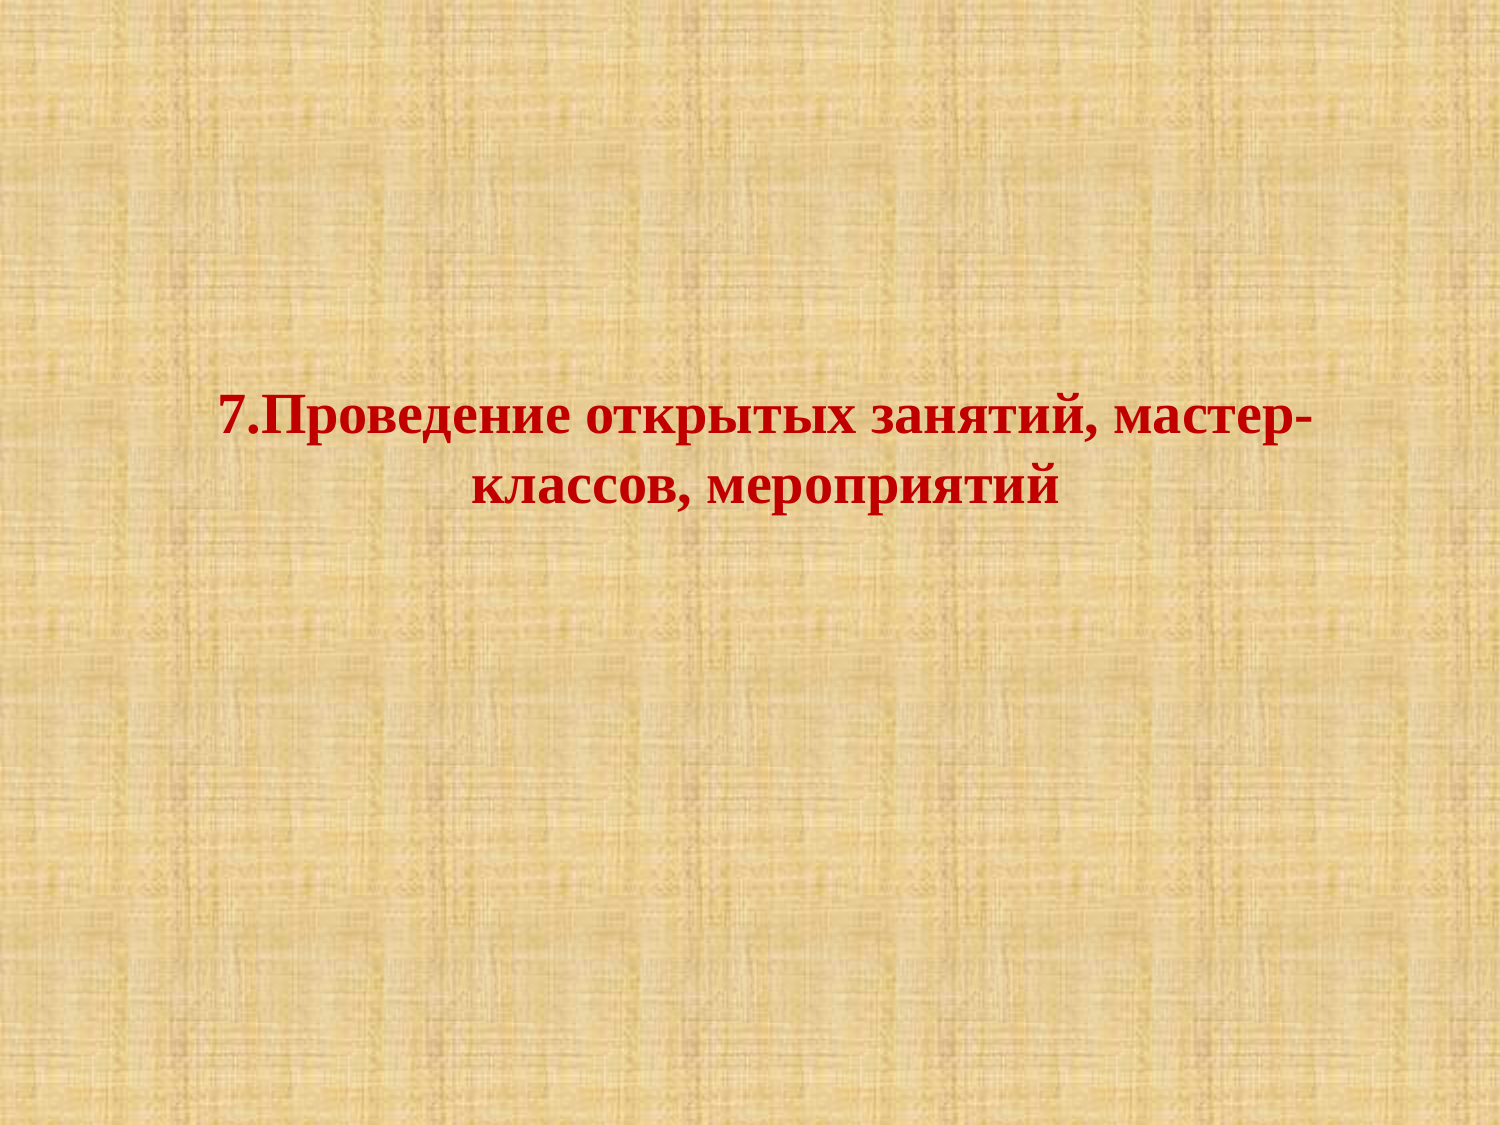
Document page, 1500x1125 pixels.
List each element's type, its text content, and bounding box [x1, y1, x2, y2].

text_box 7.Проведение открытых занятий, мастер-классов, мероприятий [167, 367, 1365, 523]
picture [0, 0, 1500, 1125]
